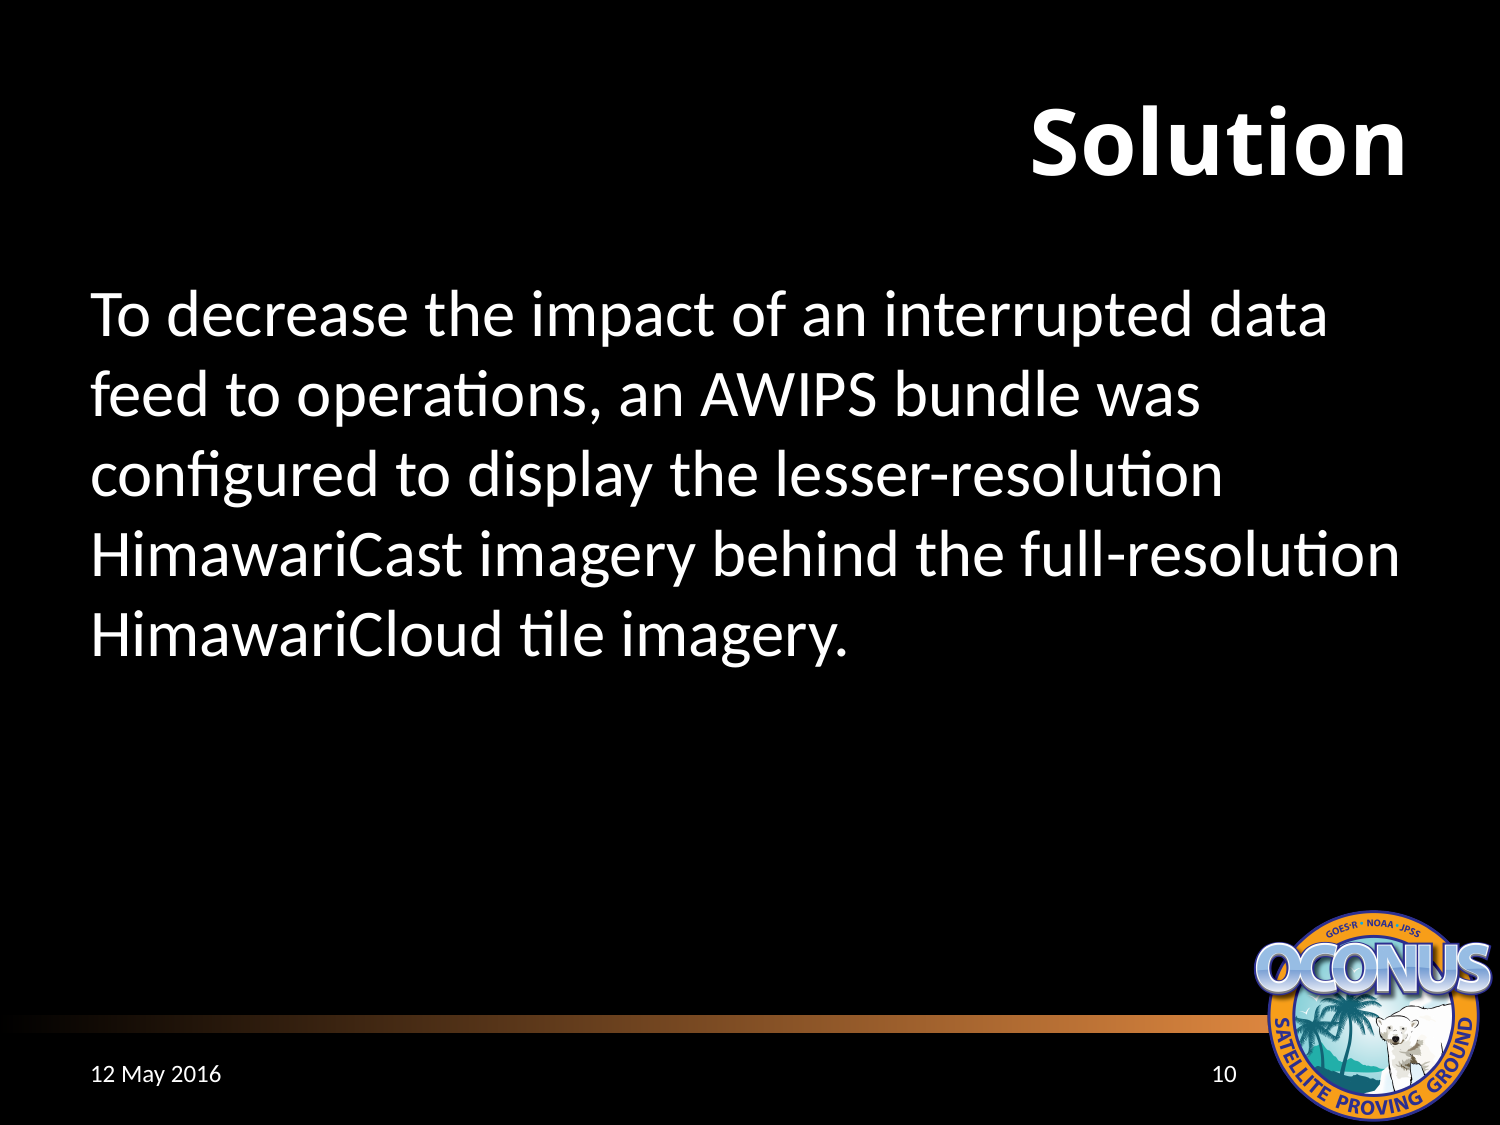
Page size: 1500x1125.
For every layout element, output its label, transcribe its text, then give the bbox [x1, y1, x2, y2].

title Solution [75, 45, 1425, 233]
slide_number 10 [1074, 1042, 1252, 1103]
list To decrease the impact of an interrupted data feed to operations, an AWIPS bundle was configured to display the lesser-resolution HimawariCast imagery behind the full-resolution HimawariCloud tile imagery. [75, 262, 1425, 1005]
picture [1251, 907, 1500, 1125]
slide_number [75, 1042, 425, 1103]
